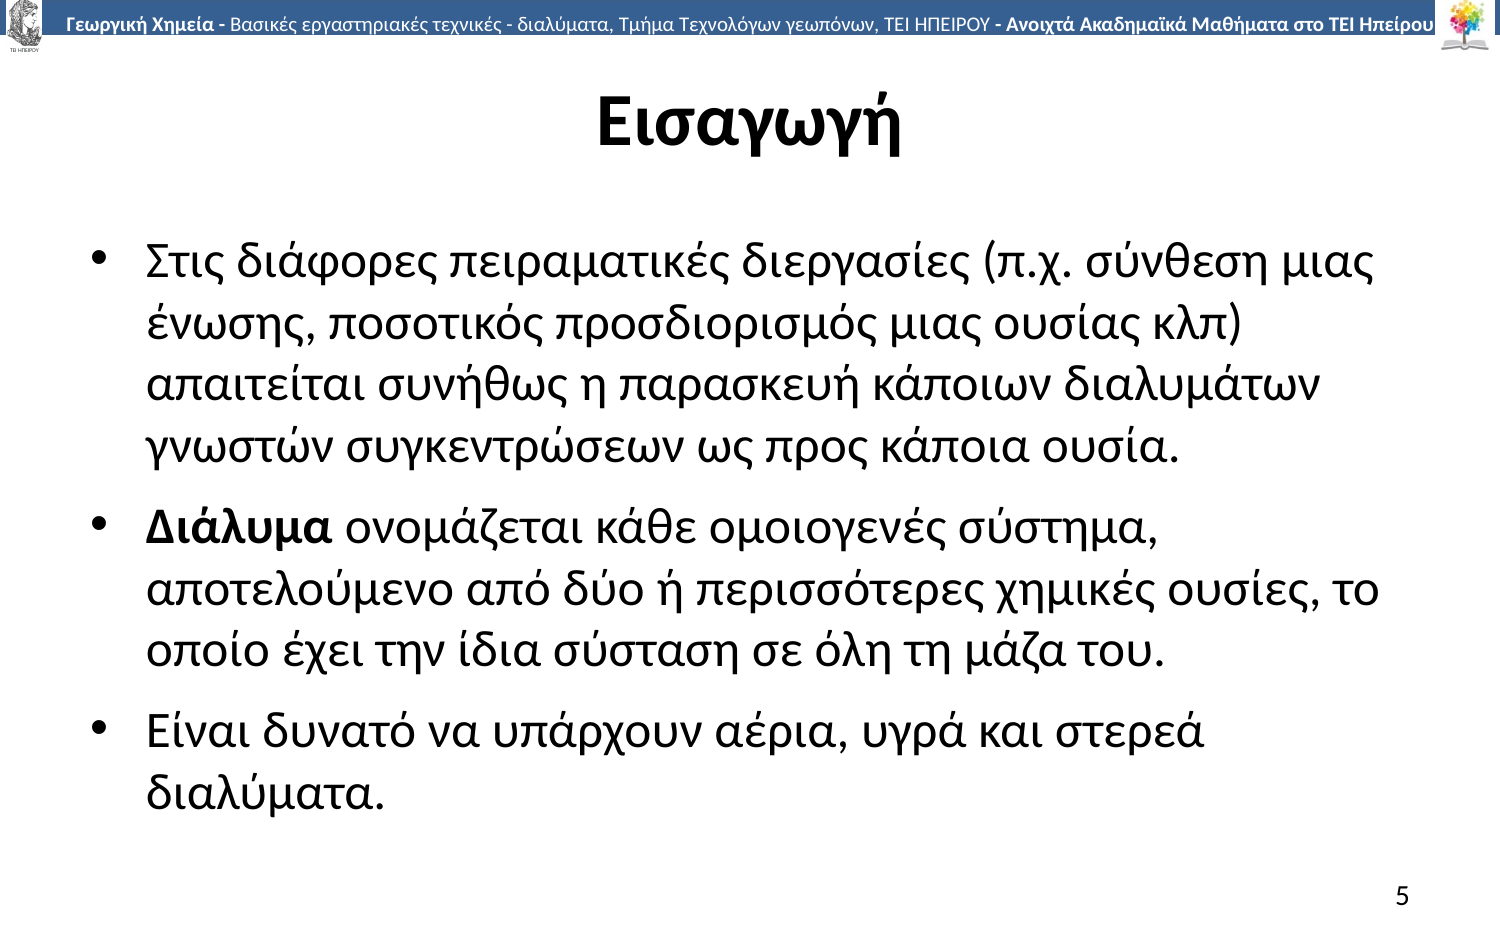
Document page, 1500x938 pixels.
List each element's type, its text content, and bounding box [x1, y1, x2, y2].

picture [6, 0, 42, 54]
slide_number 5 [1074, 868, 1425, 919]
title Εισαγωγή [75, 37, 1425, 194]
picture [1435, 0, 1495, 52]
list Στις διάφορες πειραματικές διεργασίες (π.χ. σύνθεση μιας ένωσης, ποσοτικός προσδιορισμός μιας ουσίας κλπ) απαιτείται συνήθως η παρασκευή κάποιων διαλυμάτων γνωστών συγκεντρώσεων ως προς κάποια ουσία. Διάλυμα ονομάζεται κάθε ομοιογενές σύστημα, αποτελούμενο από δύο ή περισσότερες χημικές ουσίες, το οποίο έχει την ίδια σύσταση σε όλη τη μάζα του. Είναι δυνατό να υπάρχουν αέρια, υγρά και στερεά διαλύματα. [75, 218, 1425, 838]
